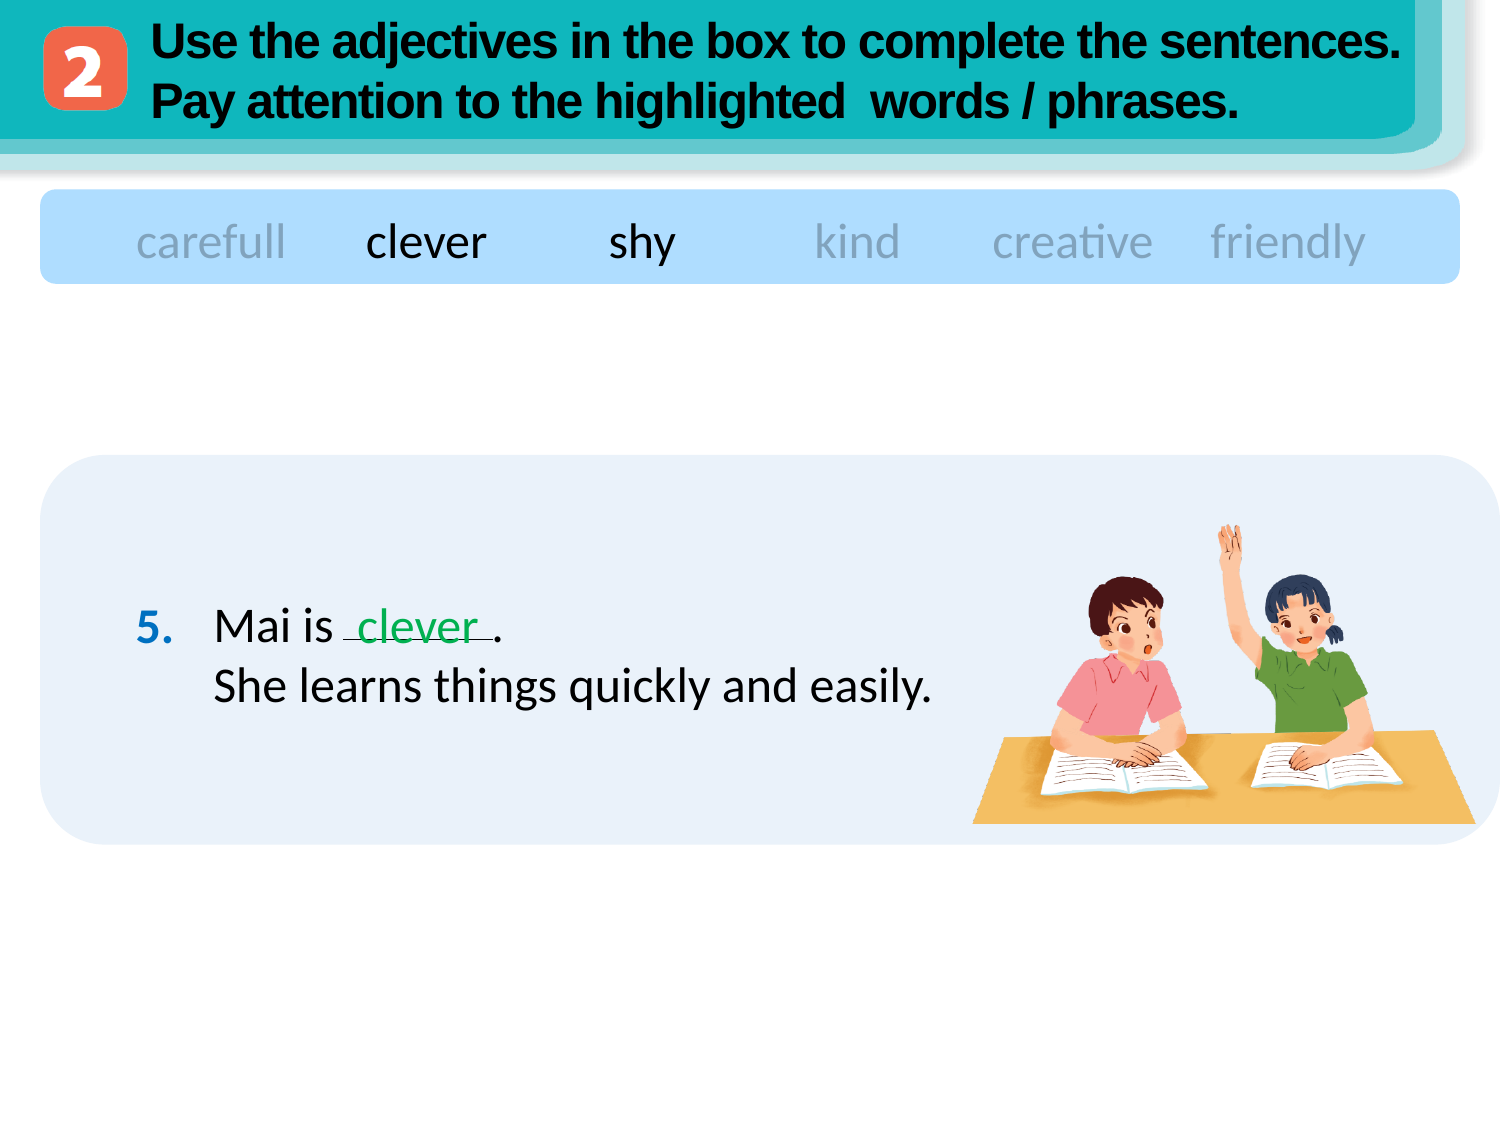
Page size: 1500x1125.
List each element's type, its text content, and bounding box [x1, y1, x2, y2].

text_box [39, 453, 1500, 846]
text_box [39, 190, 1461, 285]
text_box friendly [1180, 200, 1397, 276]
picture [0, 0, 1500, 190]
text_box carefull [103, 201, 319, 276]
text_box Mai is . She learns things quickly and easily. [198, 585, 965, 720]
picture [965, 475, 1481, 825]
text_box creative [965, 201, 1180, 276]
text_box 5. [120, 586, 198, 662]
text_box kind [750, 201, 965, 276]
text_box clever [310, 586, 526, 662]
text_box shy [534, 201, 750, 276]
text_box clever [319, 201, 534, 276]
